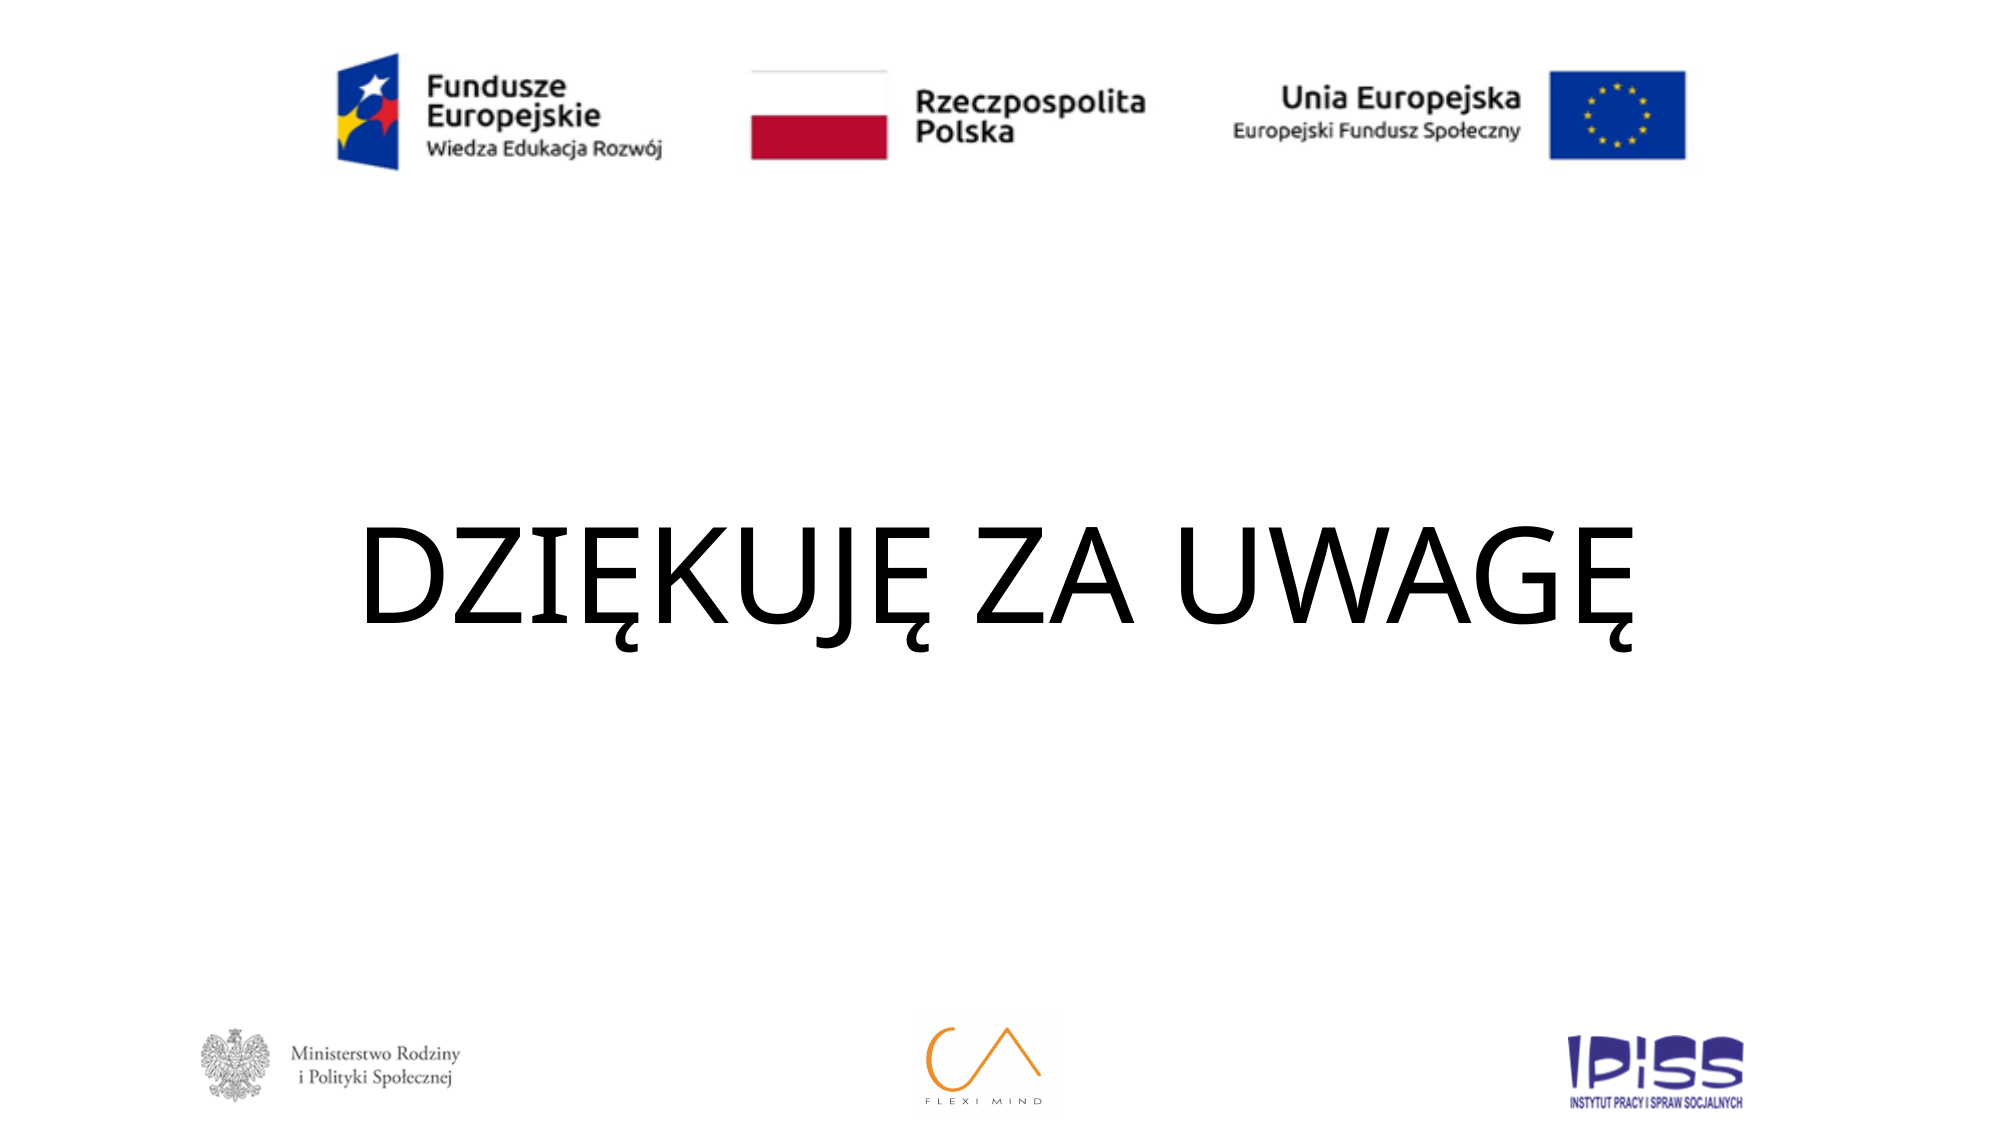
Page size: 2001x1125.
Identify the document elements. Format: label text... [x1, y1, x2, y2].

picture [150, 973, 522, 1125]
text_box DZIĘKUJĘ ZA UWAGĘ [184, 462, 1846, 651]
picture [184, 35, 1746, 191]
picture [1568, 1035, 1745, 1110]
